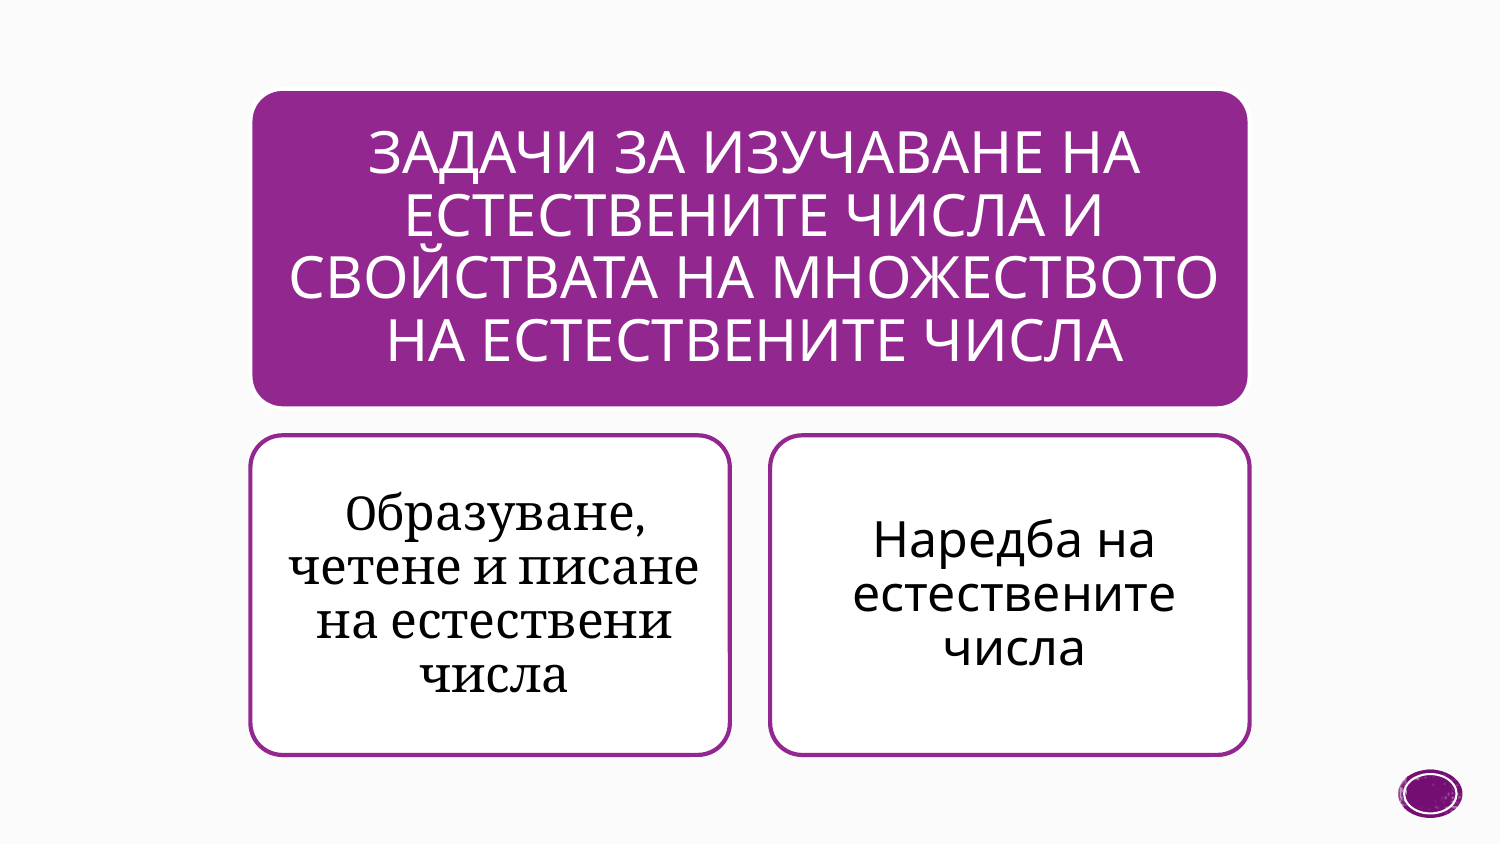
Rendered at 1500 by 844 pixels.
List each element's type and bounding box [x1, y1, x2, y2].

text_box [249, 88, 1251, 756]
